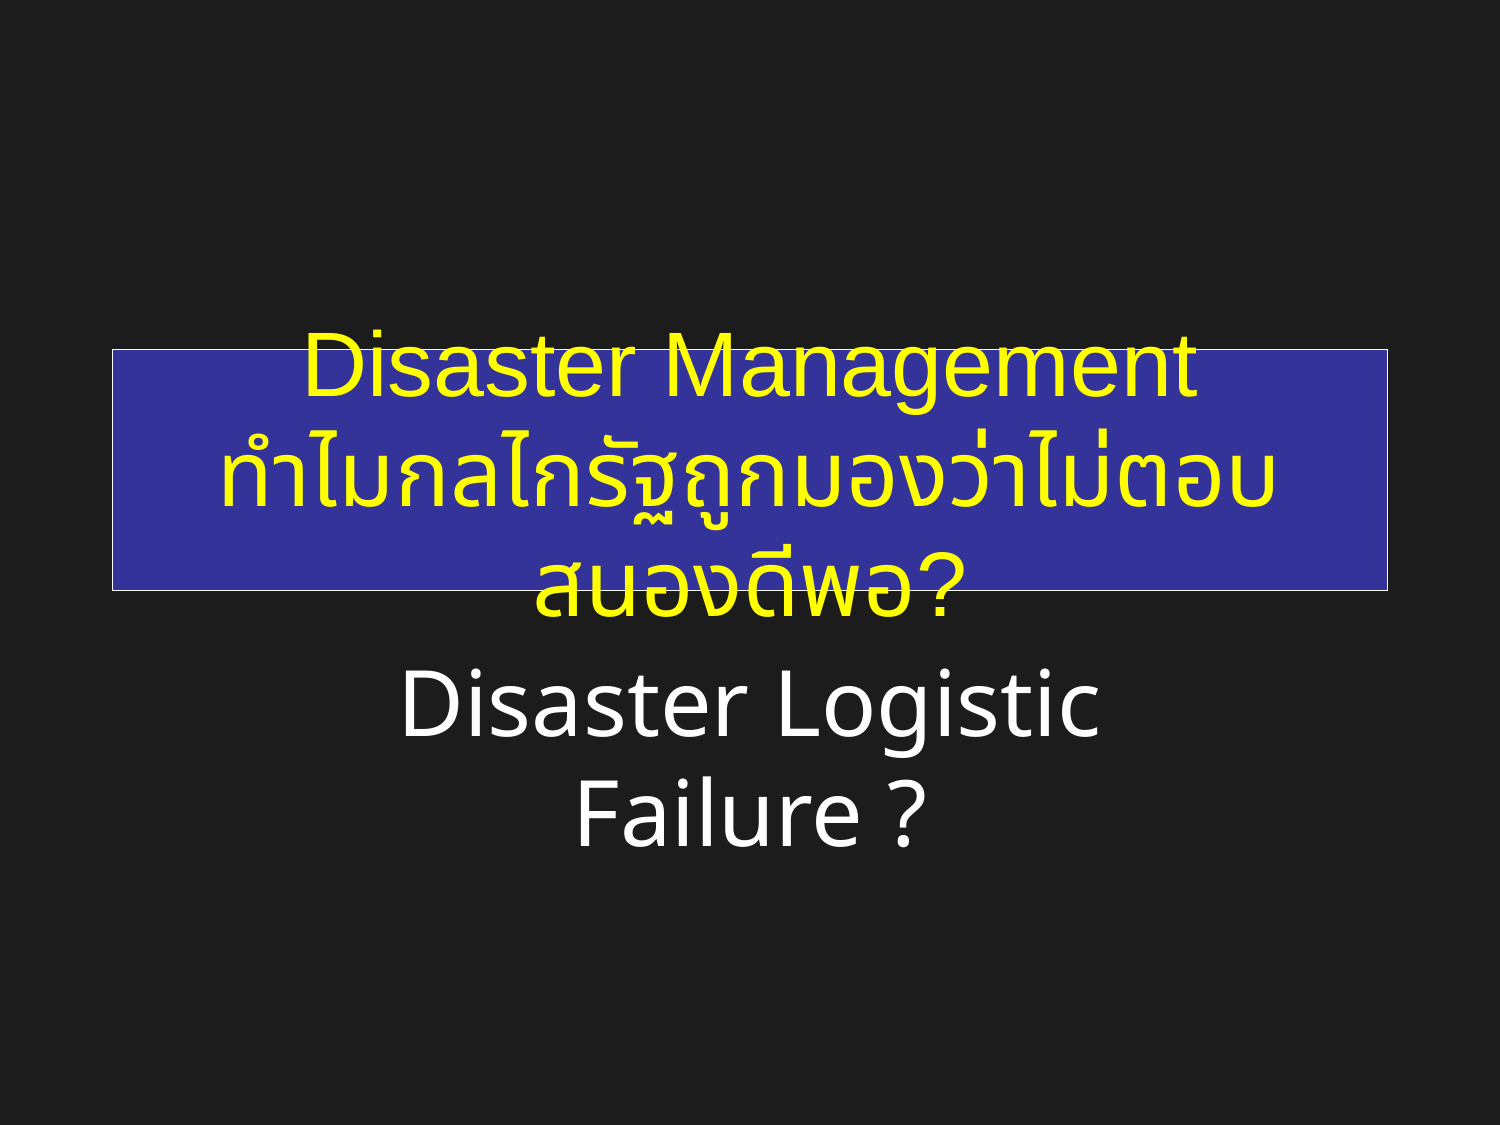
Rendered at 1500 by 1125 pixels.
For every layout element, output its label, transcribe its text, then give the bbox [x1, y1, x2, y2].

title Disaster Management ทำไมกลไกรัฐถูกมองว่าไม่ตอบสนองดีพอ? [112, 349, 1388, 591]
subtitle Disaster Logistic Failure ? [224, 637, 1276, 801]
